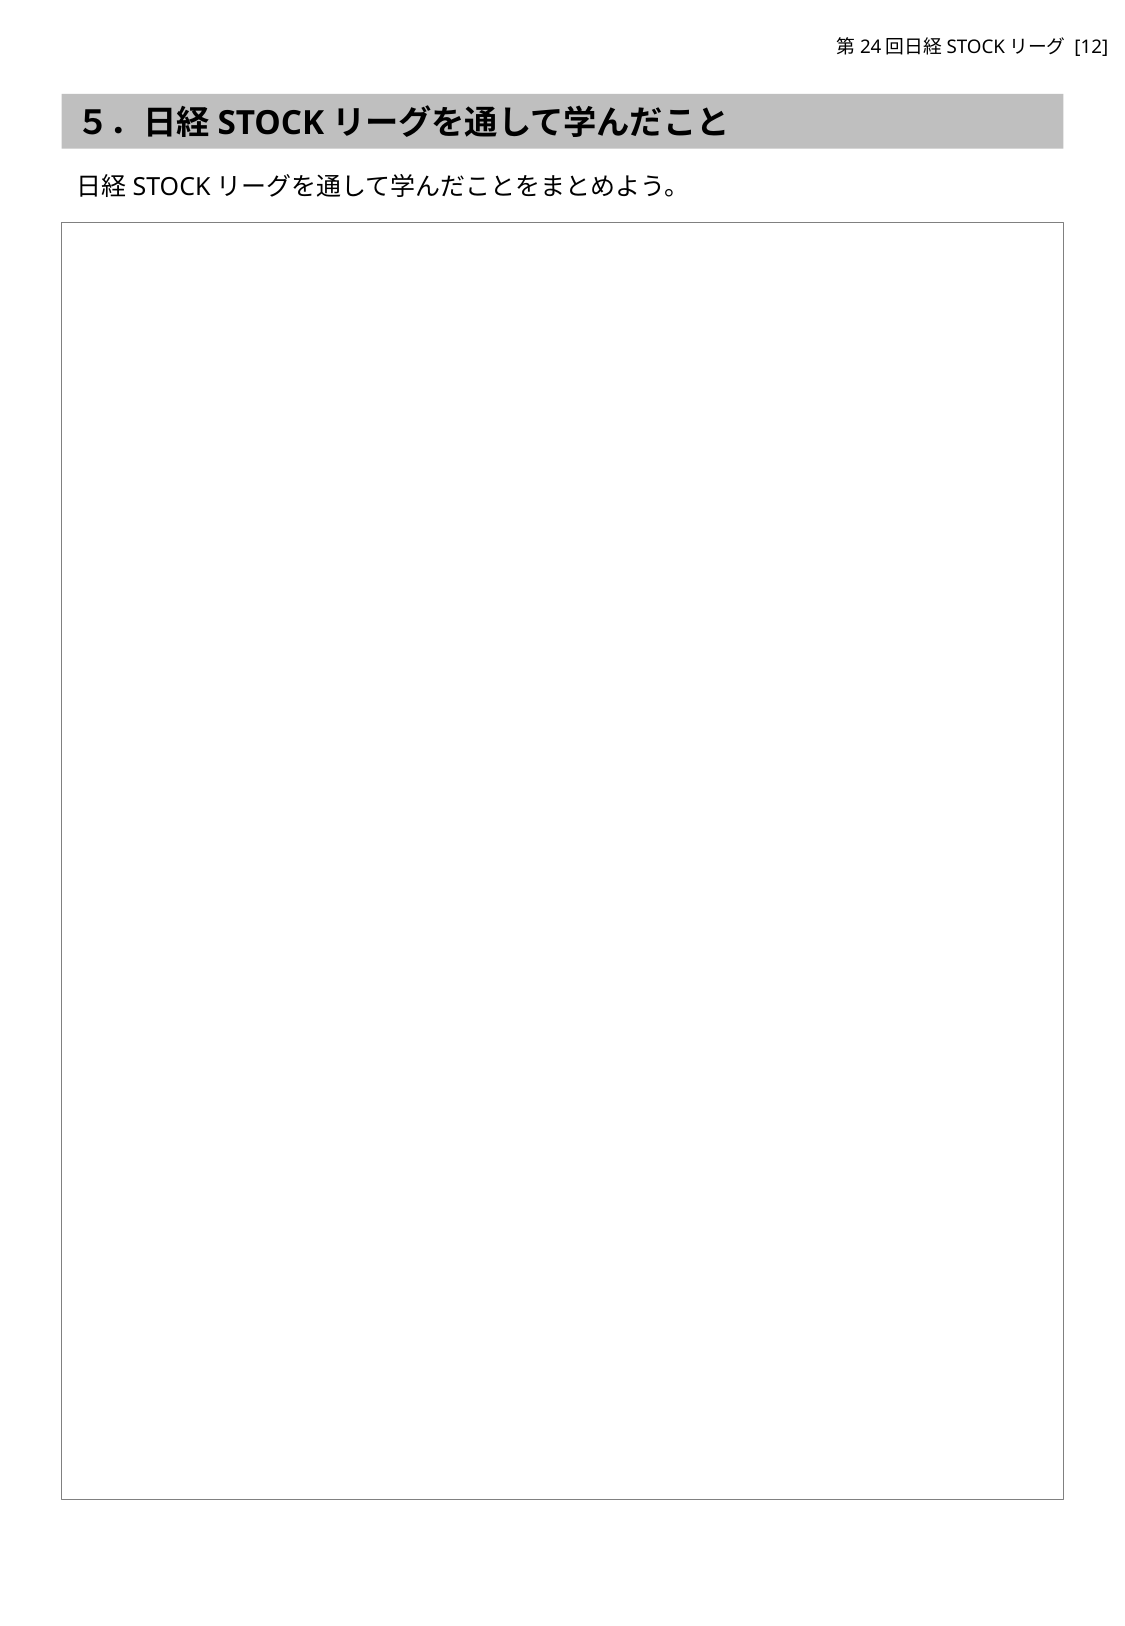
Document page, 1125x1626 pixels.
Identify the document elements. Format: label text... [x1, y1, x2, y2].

text_box [60, 221, 1065, 1502]
text_box 日経STOCKリーグを通して学んだことをまとめよう。 [61, 163, 1064, 209]
text_box ５．日経STOCKリーグを通して学んだこと [61, 93, 1064, 149]
